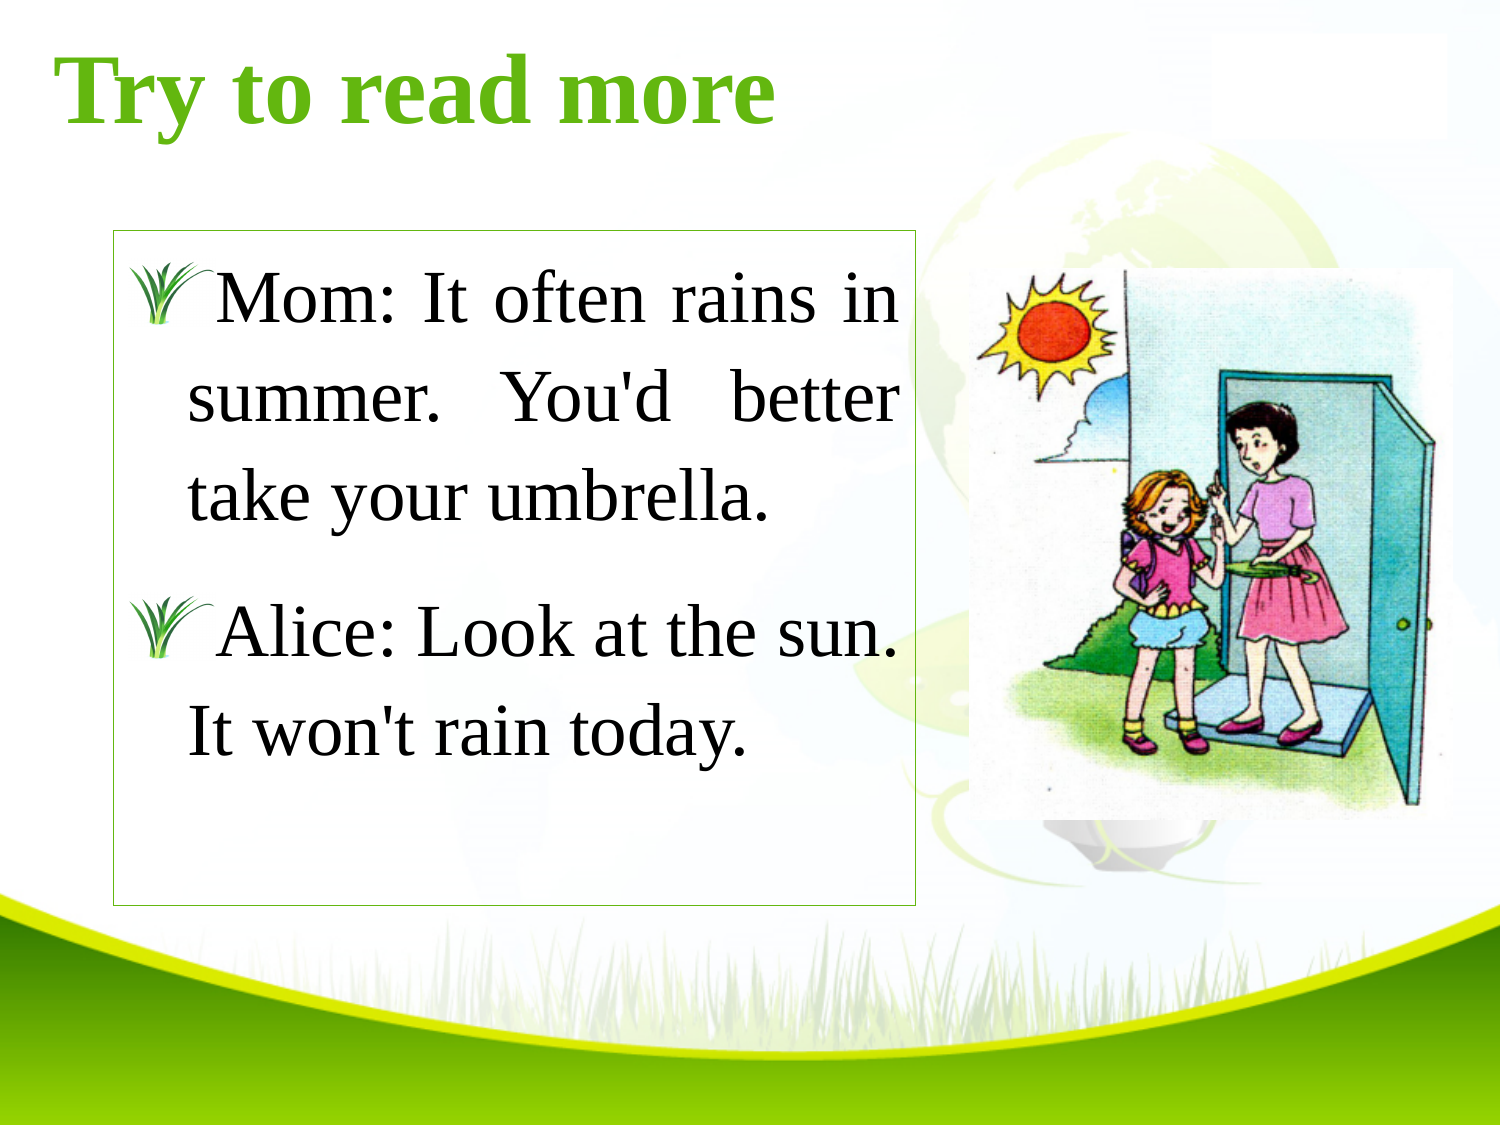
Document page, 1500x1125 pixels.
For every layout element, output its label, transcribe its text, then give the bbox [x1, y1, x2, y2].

list Mom: It often rains in summer. You'd better take your umbrella. Alice: Look at the sun. It won't rain today. [113, 230, 916, 906]
picture [0, 0, 1500, 1125]
title Try to read more [38, 38, 1399, 154]
